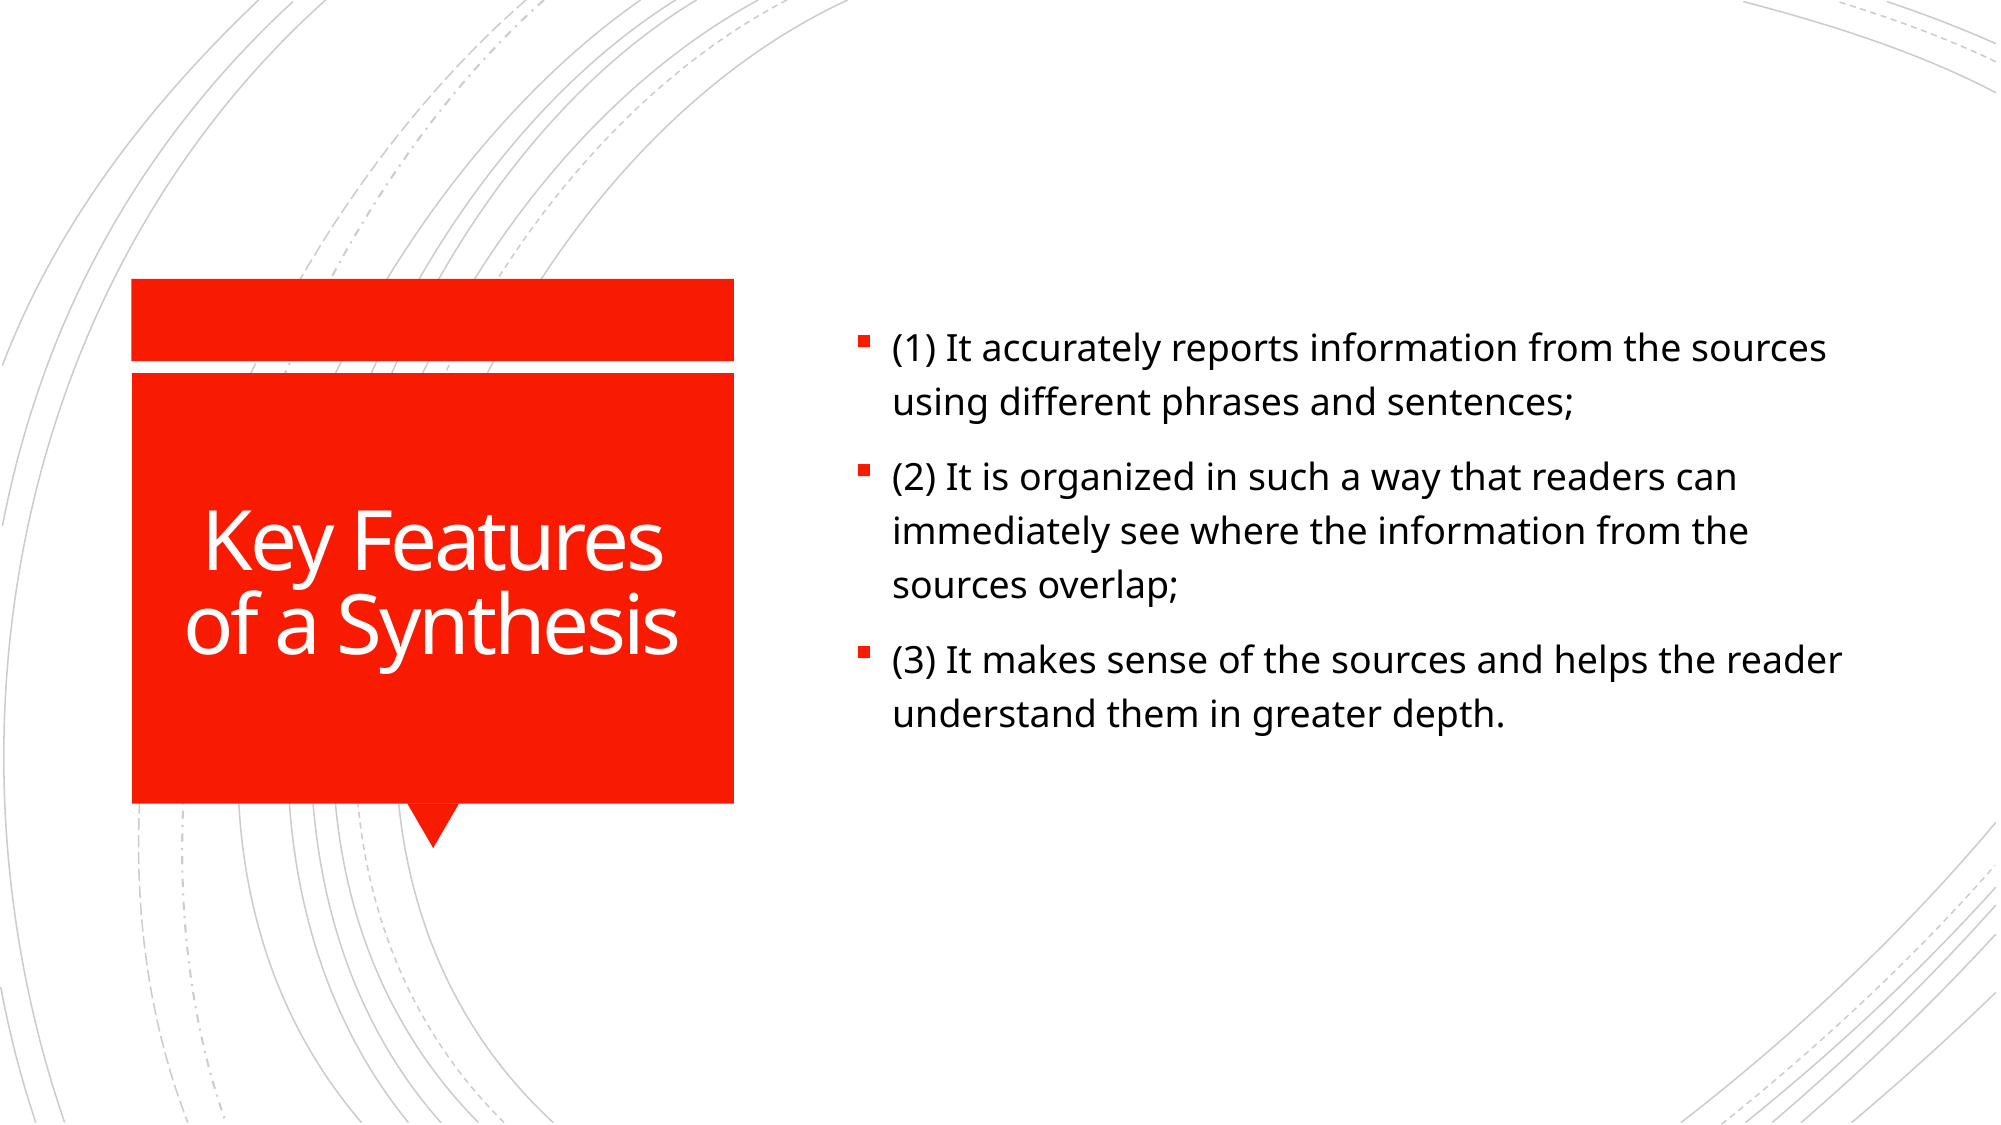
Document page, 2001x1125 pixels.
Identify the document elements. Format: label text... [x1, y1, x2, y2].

title Key Features of a Synthesis [145, 385, 720, 789]
list (1) It accurately reports information from the sources using different phrases and sentences; (2) It is organized in such a way that readers can immediately see where the information from the sources overlap; (3) It makes sense of the sources and helps the reader understand them in greater depth. [839, 131, 1871, 993]
